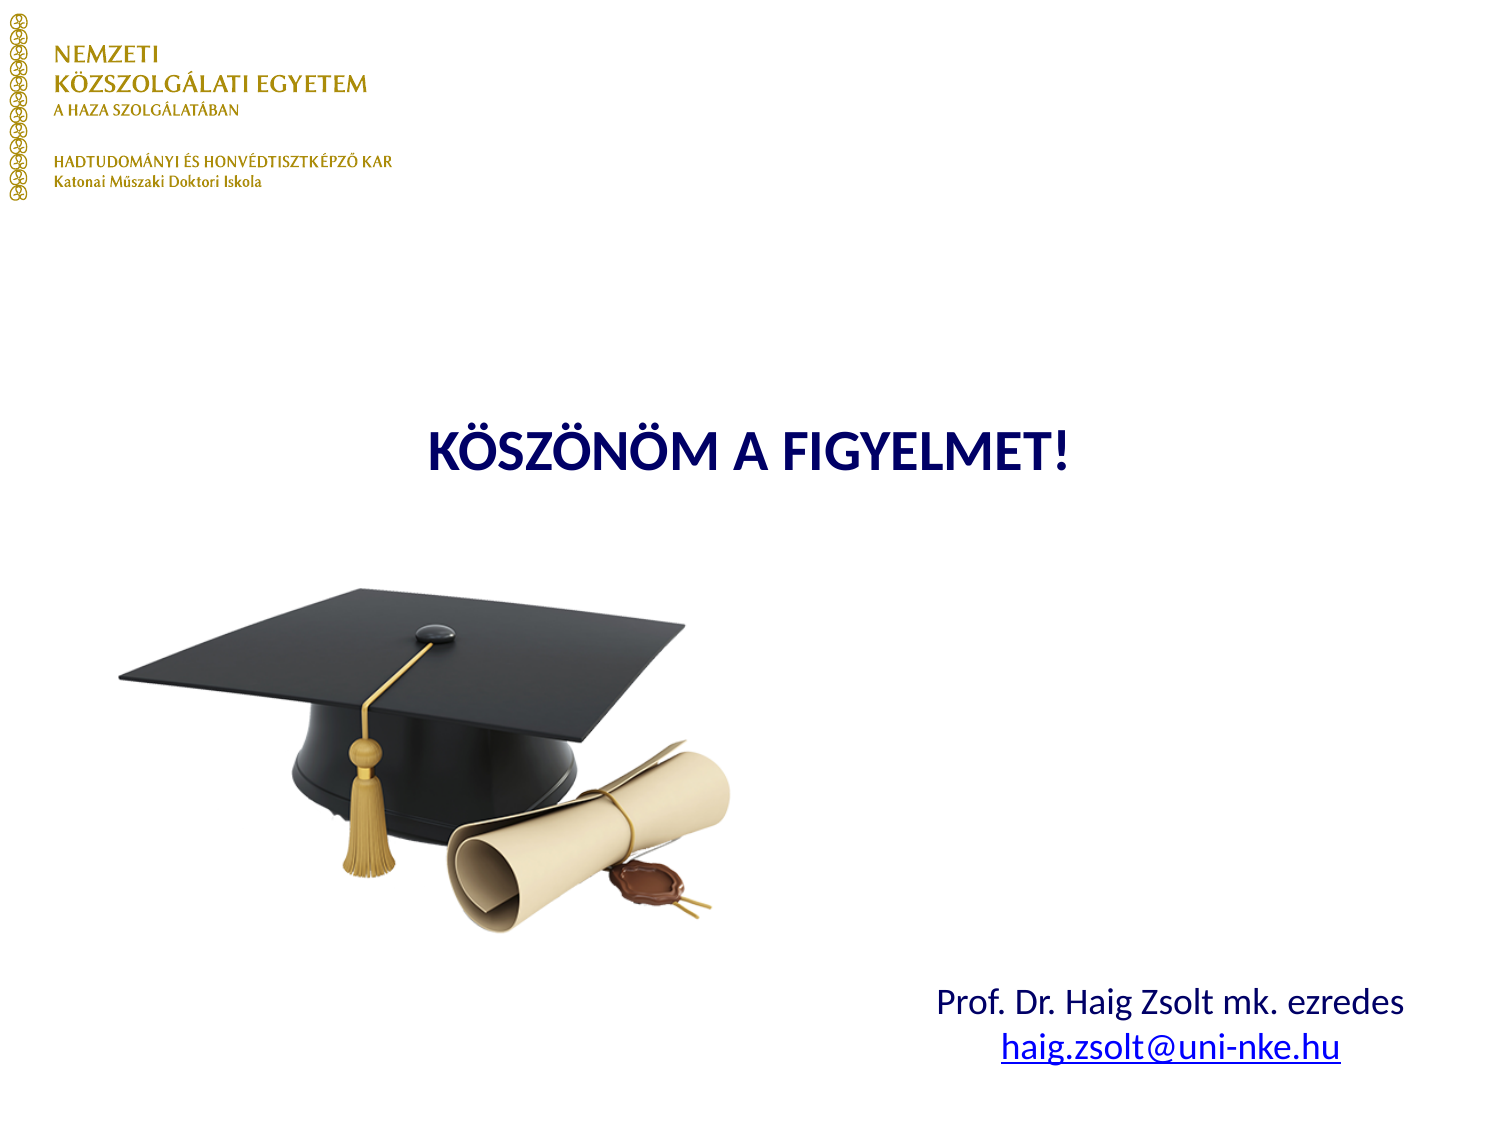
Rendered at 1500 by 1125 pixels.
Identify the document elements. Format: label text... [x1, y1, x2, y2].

text_box Prof. Dr. Haig Zsolt mk. ezredes haig.zsolt@uni-nke.hu [921, 969, 1421, 1075]
text_box KÖSZÖNÖM A FIGYELMET! [414, 404, 1087, 489]
picture [108, 563, 749, 944]
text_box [9, 13, 393, 203]
